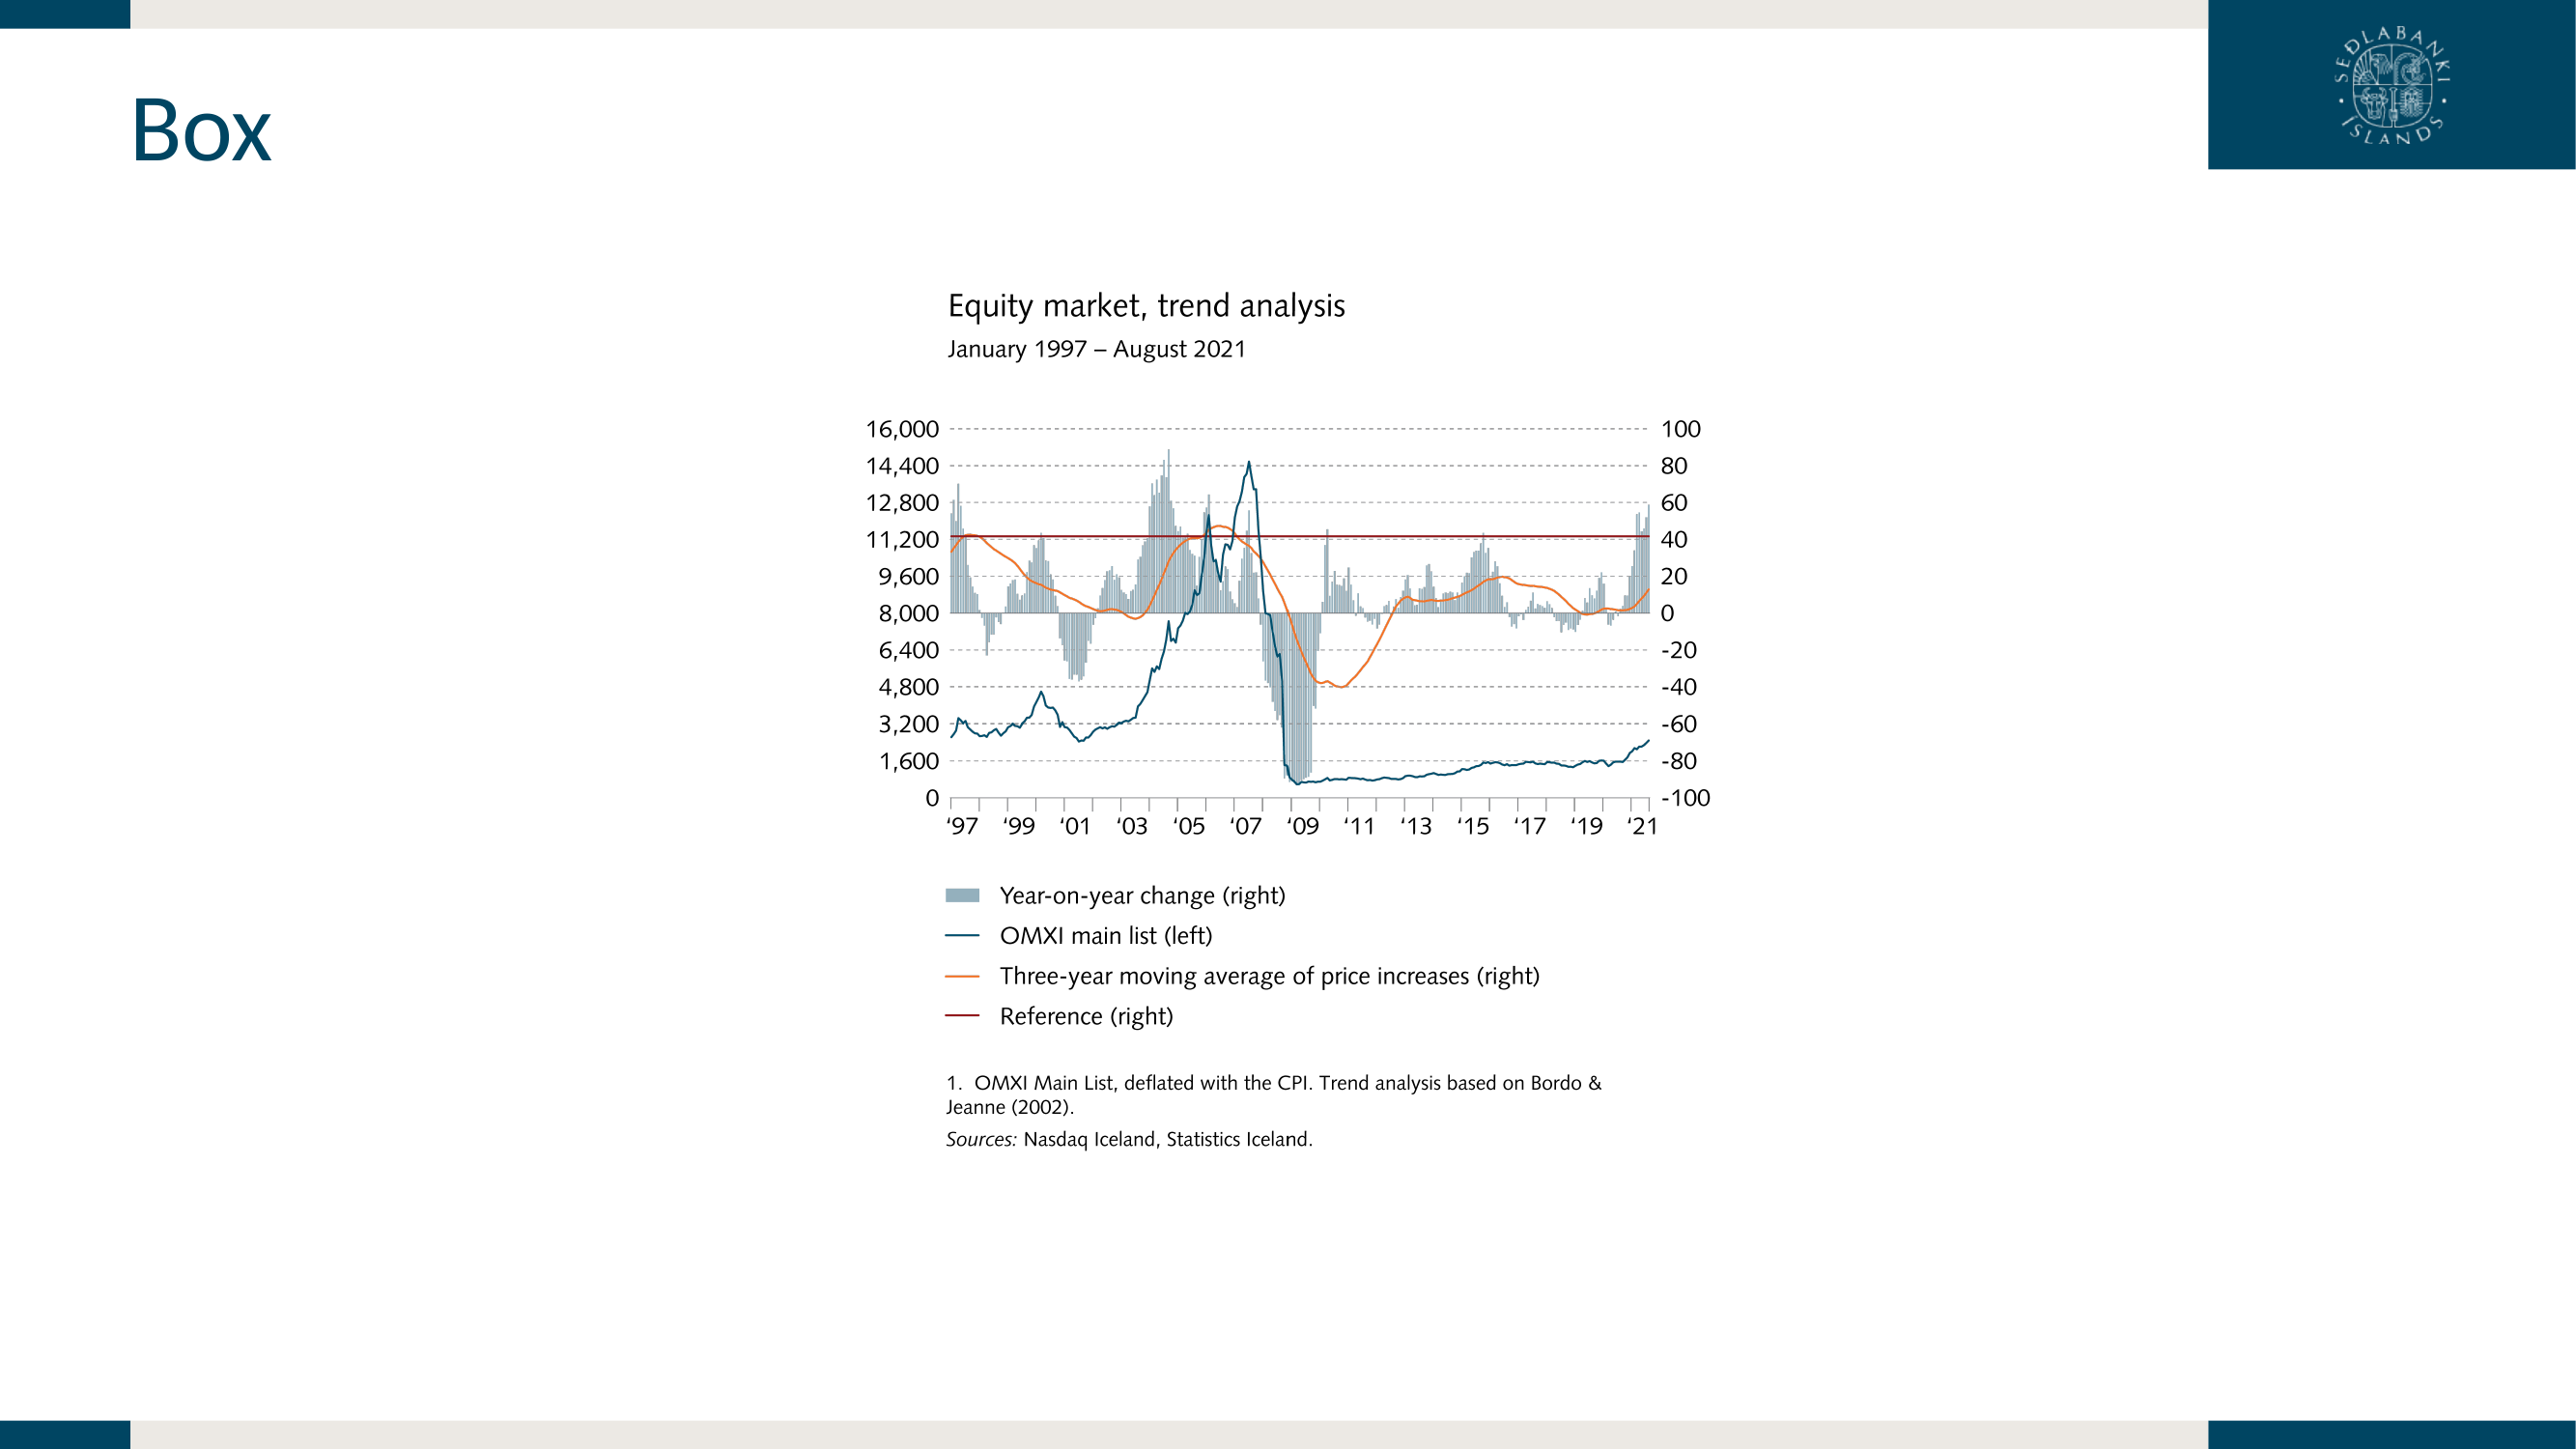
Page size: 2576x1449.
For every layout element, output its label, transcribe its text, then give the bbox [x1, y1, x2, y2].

title Box [129, 86, 2178, 290]
picture [864, 289, 1712, 1160]
